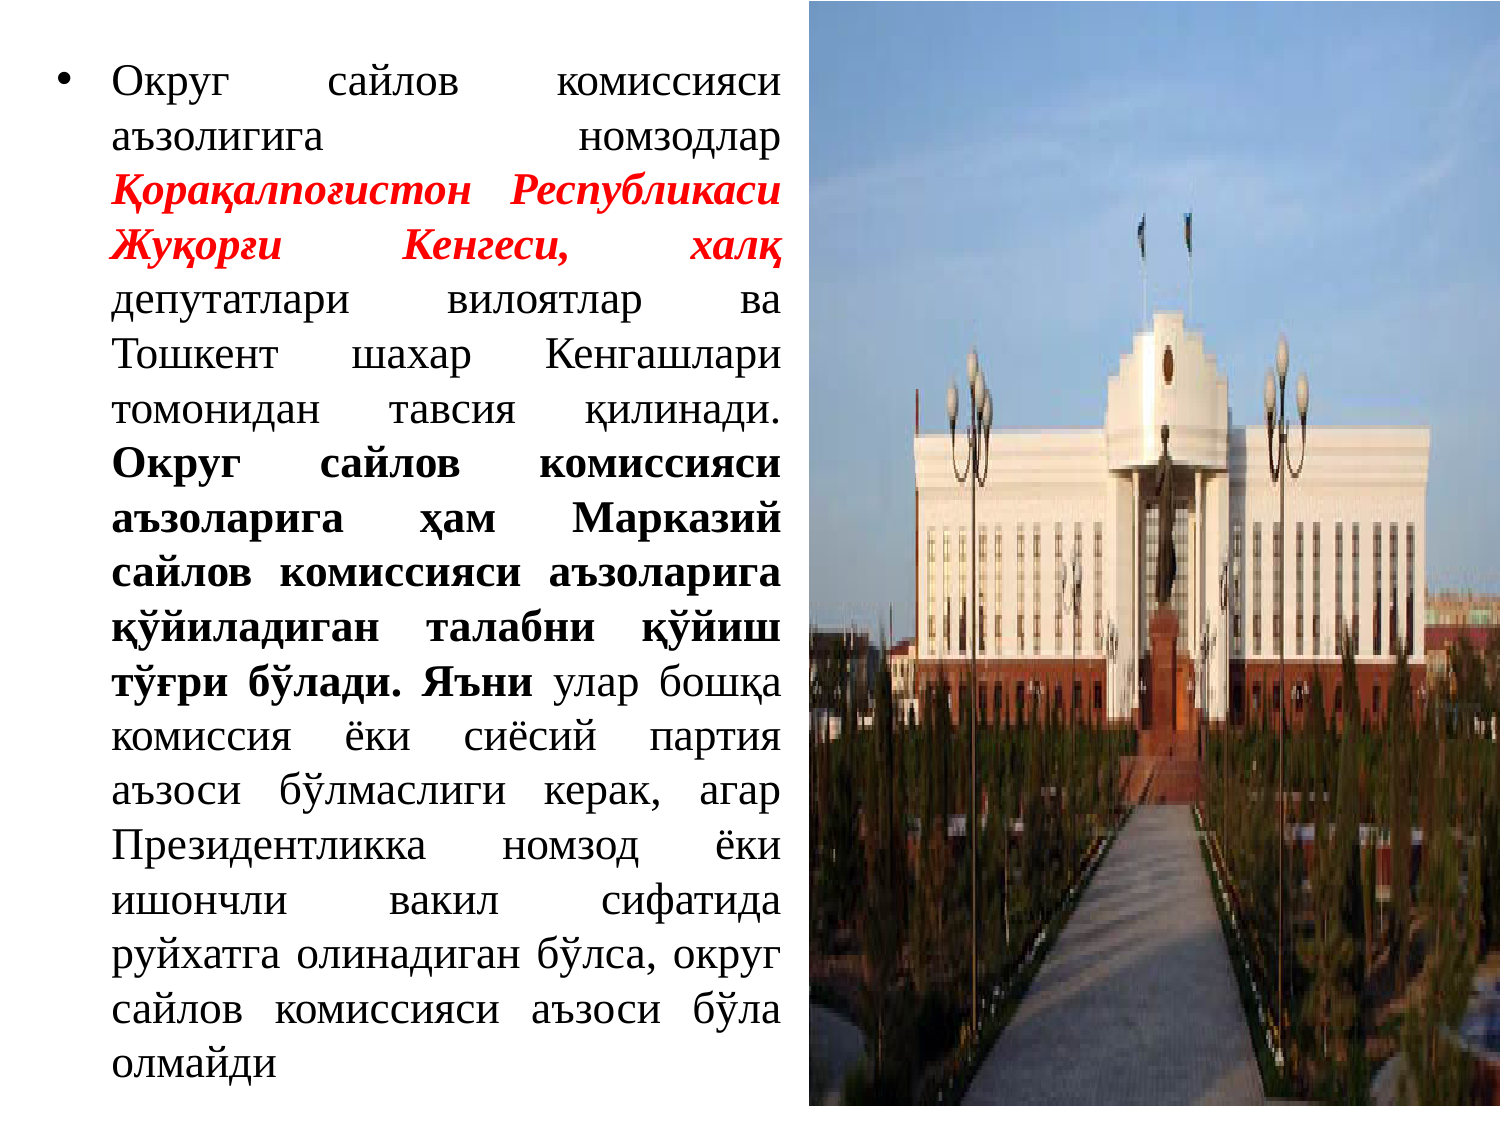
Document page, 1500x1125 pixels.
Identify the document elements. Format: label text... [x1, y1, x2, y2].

picture [808, 0, 1500, 1107]
list Округ сайлов комиссияси аъзолигига номзодлар Қорақалпоғистон Республикаси Жуқорғи Кенгеси, халқ депутатлари вилоятлар ва Тошкент шахар Кенгашлари томонидан тавсия қилинади. Округ сайлов комиссияси аъзоларига ҳам Марказий сайлов комиссияси аъзоларига қўйиладиган талабни қўйиш тўғри бўлади. Яъни улар бошқа комиссия ёки сиёсий партия аъзоси бўлмаслиги керак, агар Президентликка номзод ёки ишончли вакил сифатида руйхатга олинадиган бўлса, округ сайлов комиссияси аъзоси бўла олмайди [41, 42, 798, 1106]
